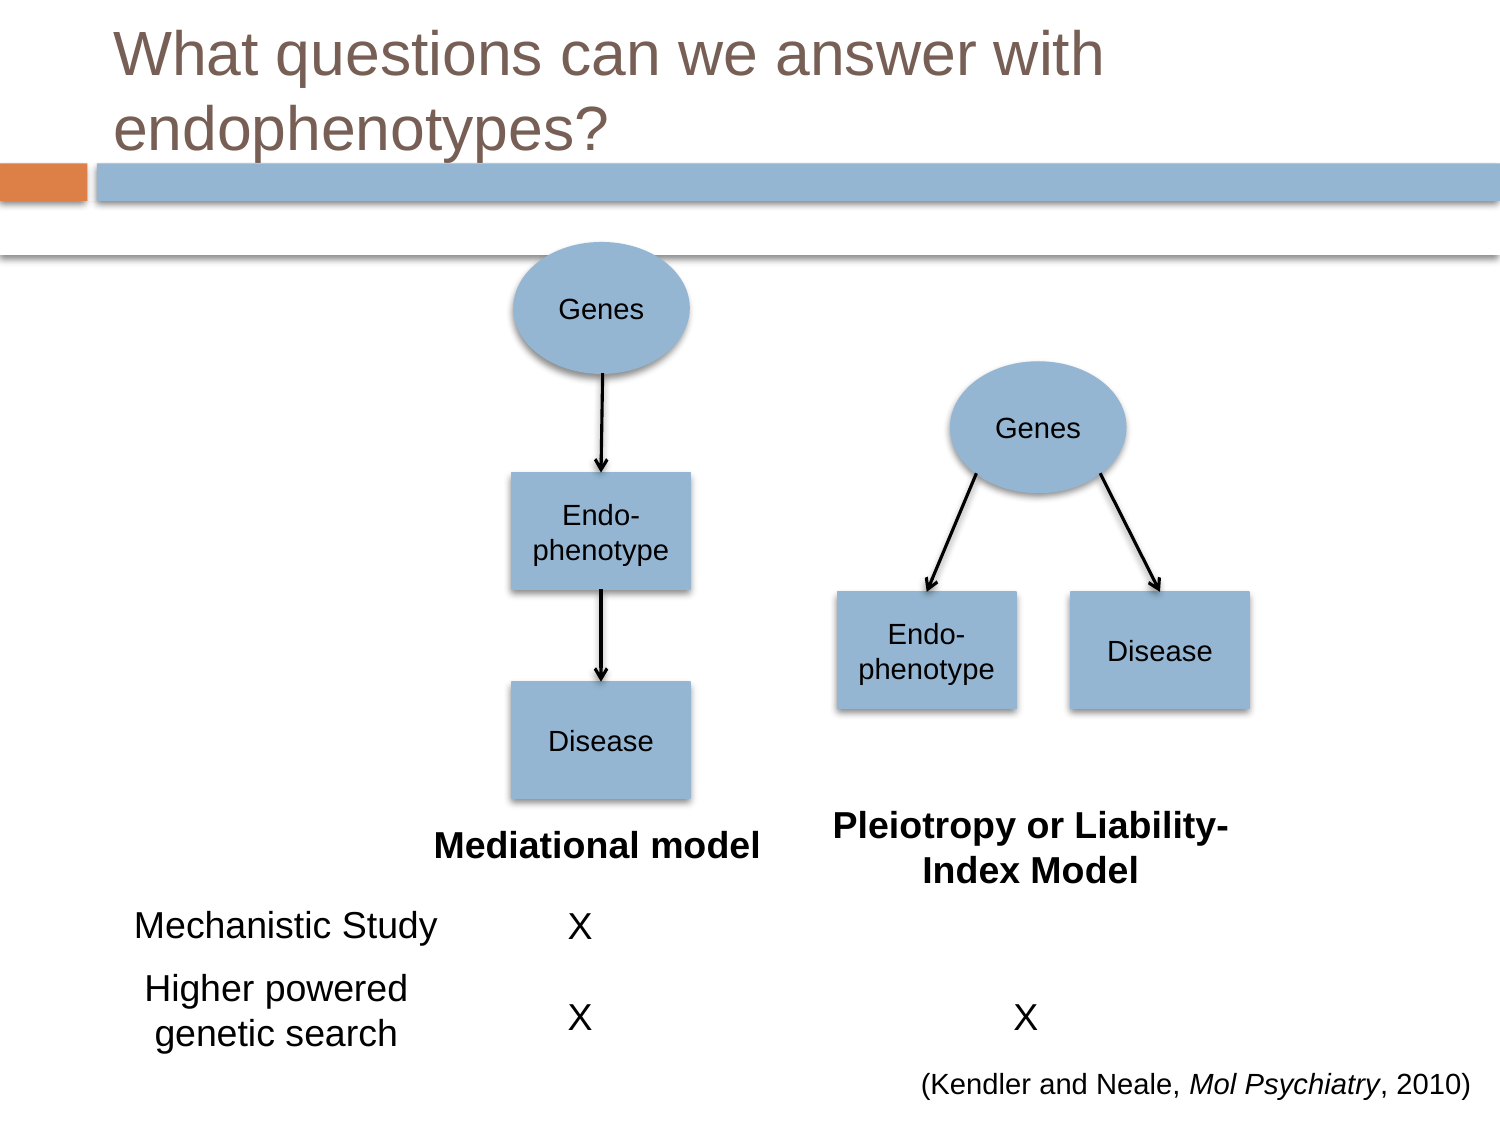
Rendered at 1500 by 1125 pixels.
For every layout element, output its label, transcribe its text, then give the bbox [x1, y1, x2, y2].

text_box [511, 242, 691, 799]
text_box X [552, 895, 625, 955]
text_box X [552, 985, 625, 1046]
text_box (Kendler and Neale, Mol Psychiatry, 2010) [906, 1057, 1487, 1108]
text_box Mechanistic Study [99, 893, 472, 953]
text_box Mediational model [383, 813, 793, 873]
title What questions can we answer with endophenotypes? [98, 0, 1449, 182]
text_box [837, 361, 1250, 709]
text_box X [998, 985, 1071, 1046]
text_box Higher powered genetic search [90, 956, 463, 1061]
text_box Pleiotropy or Liability-Index Model [793, 793, 1269, 899]
